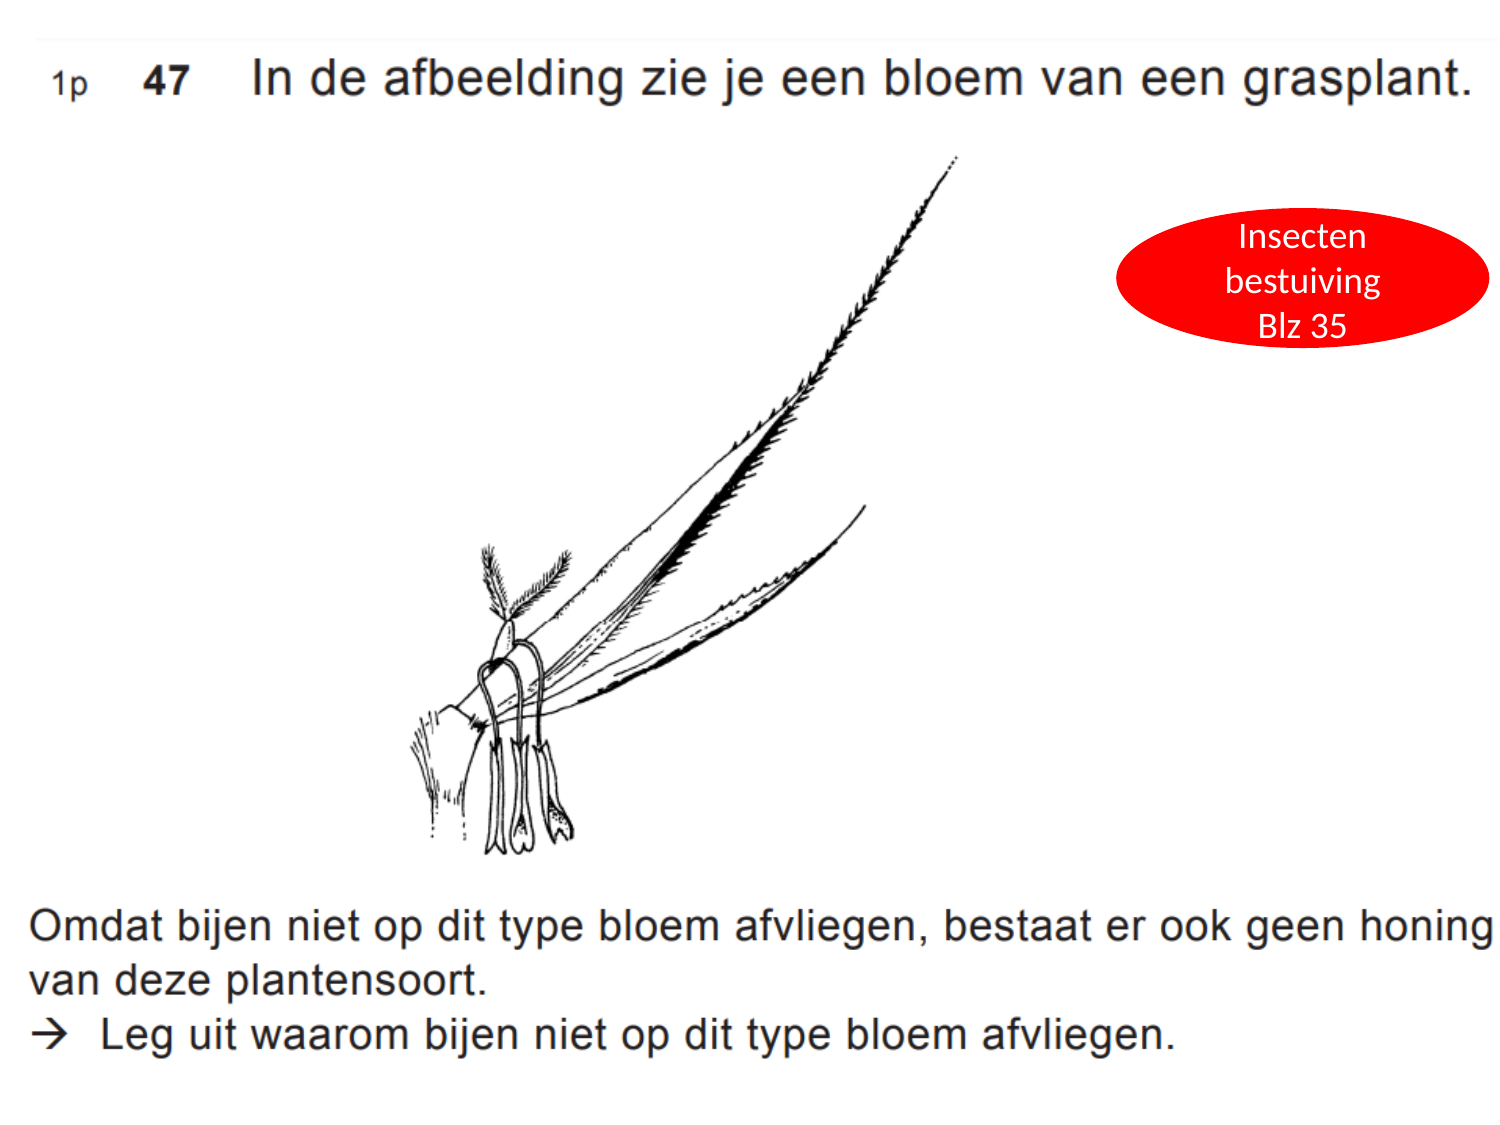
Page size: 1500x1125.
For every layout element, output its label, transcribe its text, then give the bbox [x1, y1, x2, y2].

picture [16, 38, 1500, 1075]
text_box Insecten bestuiving Blz 35 [1114, 205, 1492, 351]
